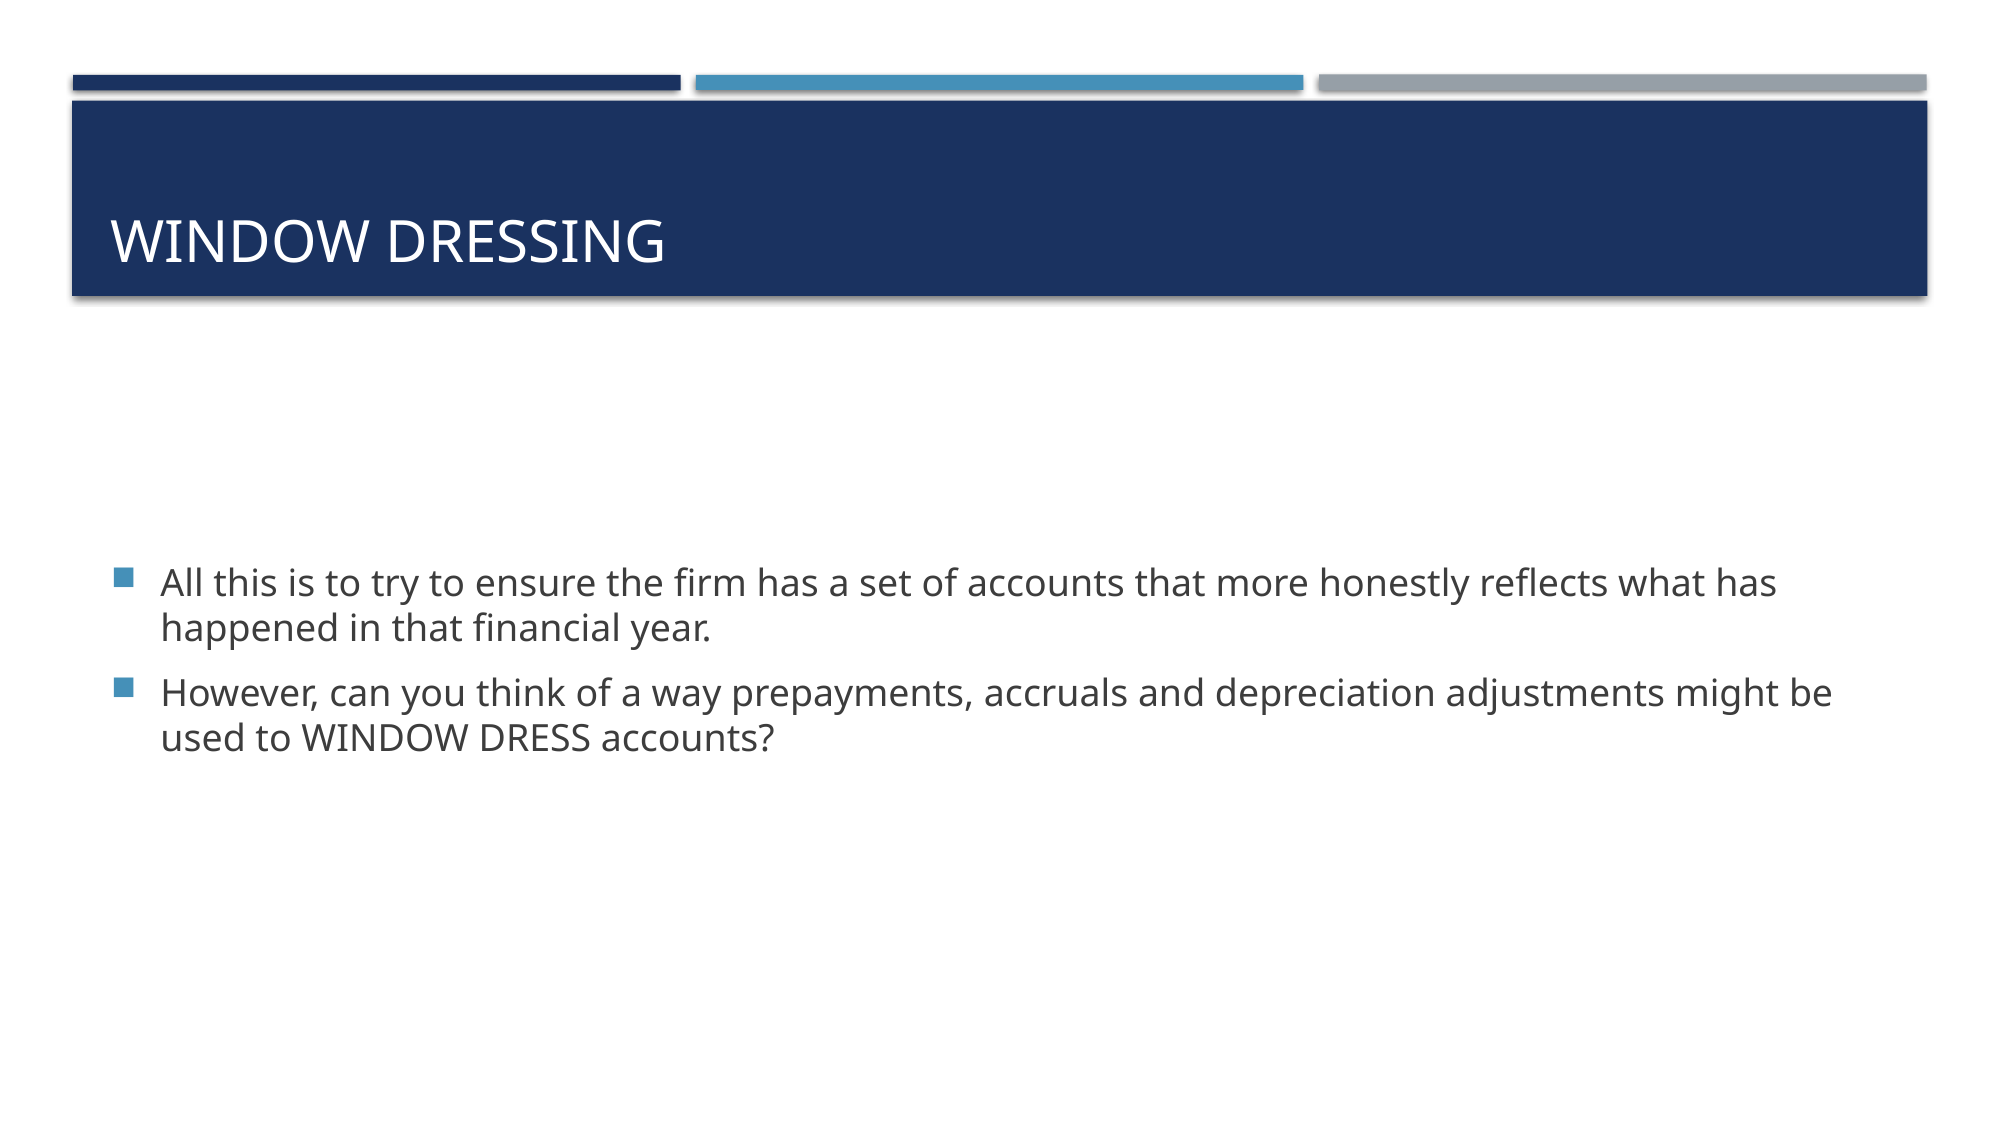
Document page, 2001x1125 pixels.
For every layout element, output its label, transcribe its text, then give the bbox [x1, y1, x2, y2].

list All this is to try to ensure the firm has a set of accounts that more honestly reflects what has happened in that financial year. However, can you think of a way prepayments, accruals and depreciation adjustments might be used to WINDOW DRESS accounts? [95, 357, 1905, 962]
title Window dressing [95, 115, 1905, 282]
